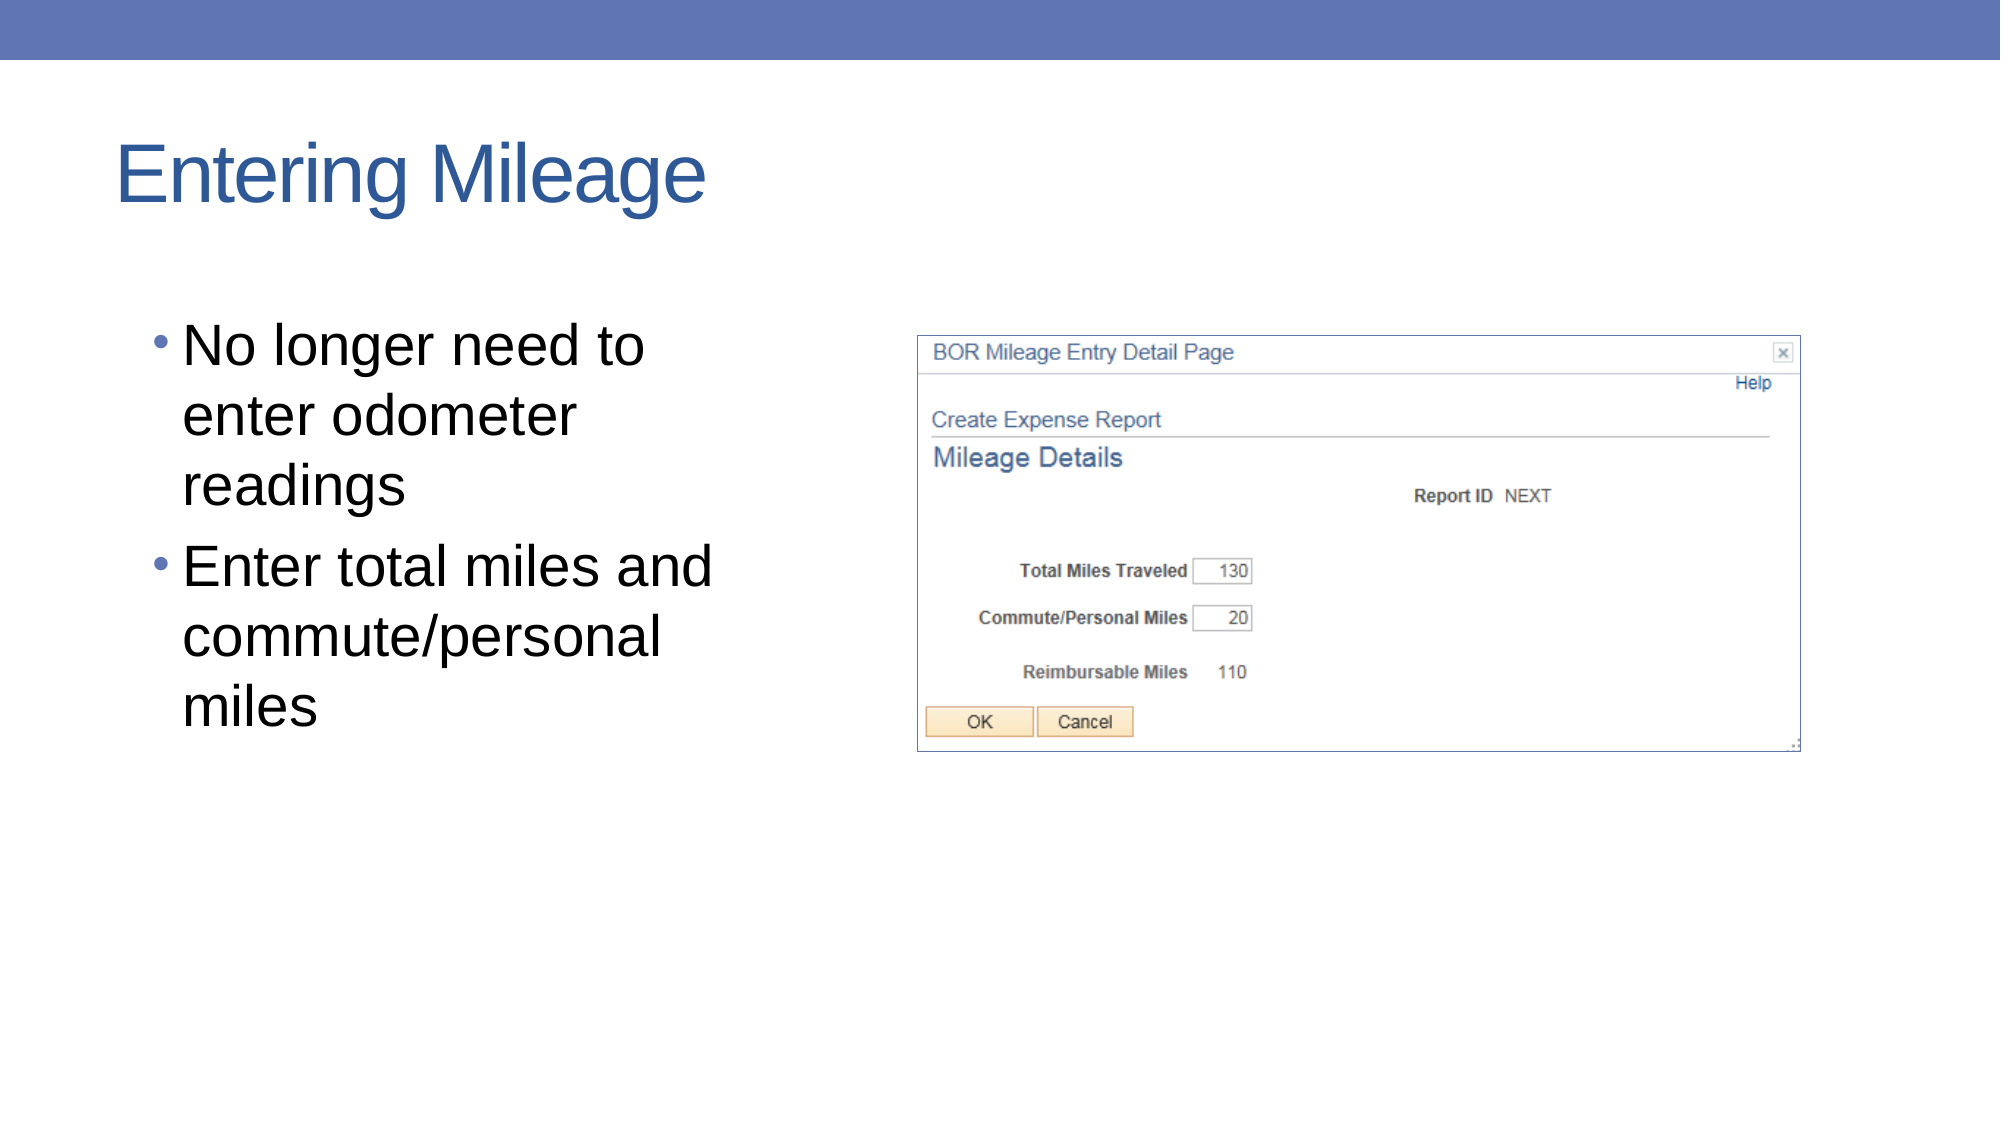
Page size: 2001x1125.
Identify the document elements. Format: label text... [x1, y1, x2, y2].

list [917, 334, 1802, 752]
title Entering Mileage [99, 87, 1900, 250]
list No longer need to enter odometer readings Enter total miles and commute/personal miles [137, 299, 767, 814]
